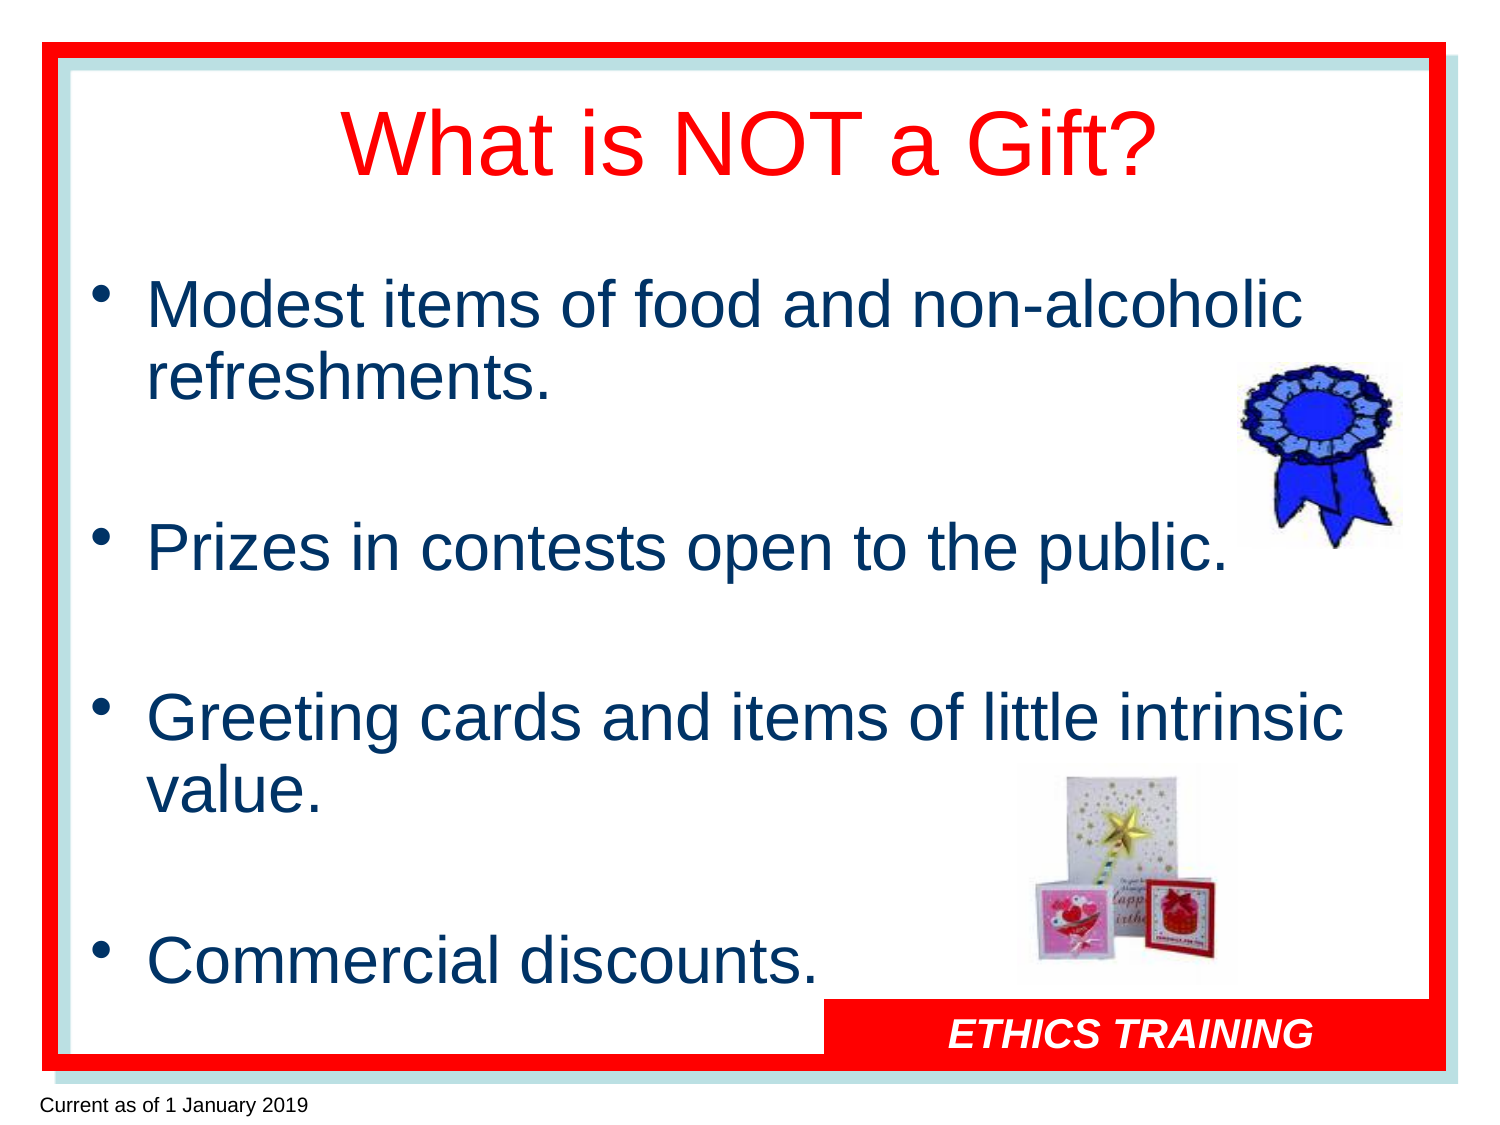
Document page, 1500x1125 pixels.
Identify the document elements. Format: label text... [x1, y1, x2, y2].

picture [1237, 362, 1404, 549]
list Modest items of food and non-alcoholic refreshments. Prizes in contests open to the public. Greeting cards and items of little intrinsic value. Commercial discounts. [74, 262, 1426, 913]
title What is NOT a Gift? [74, 44, 1426, 233]
picture [1016, 763, 1238, 985]
